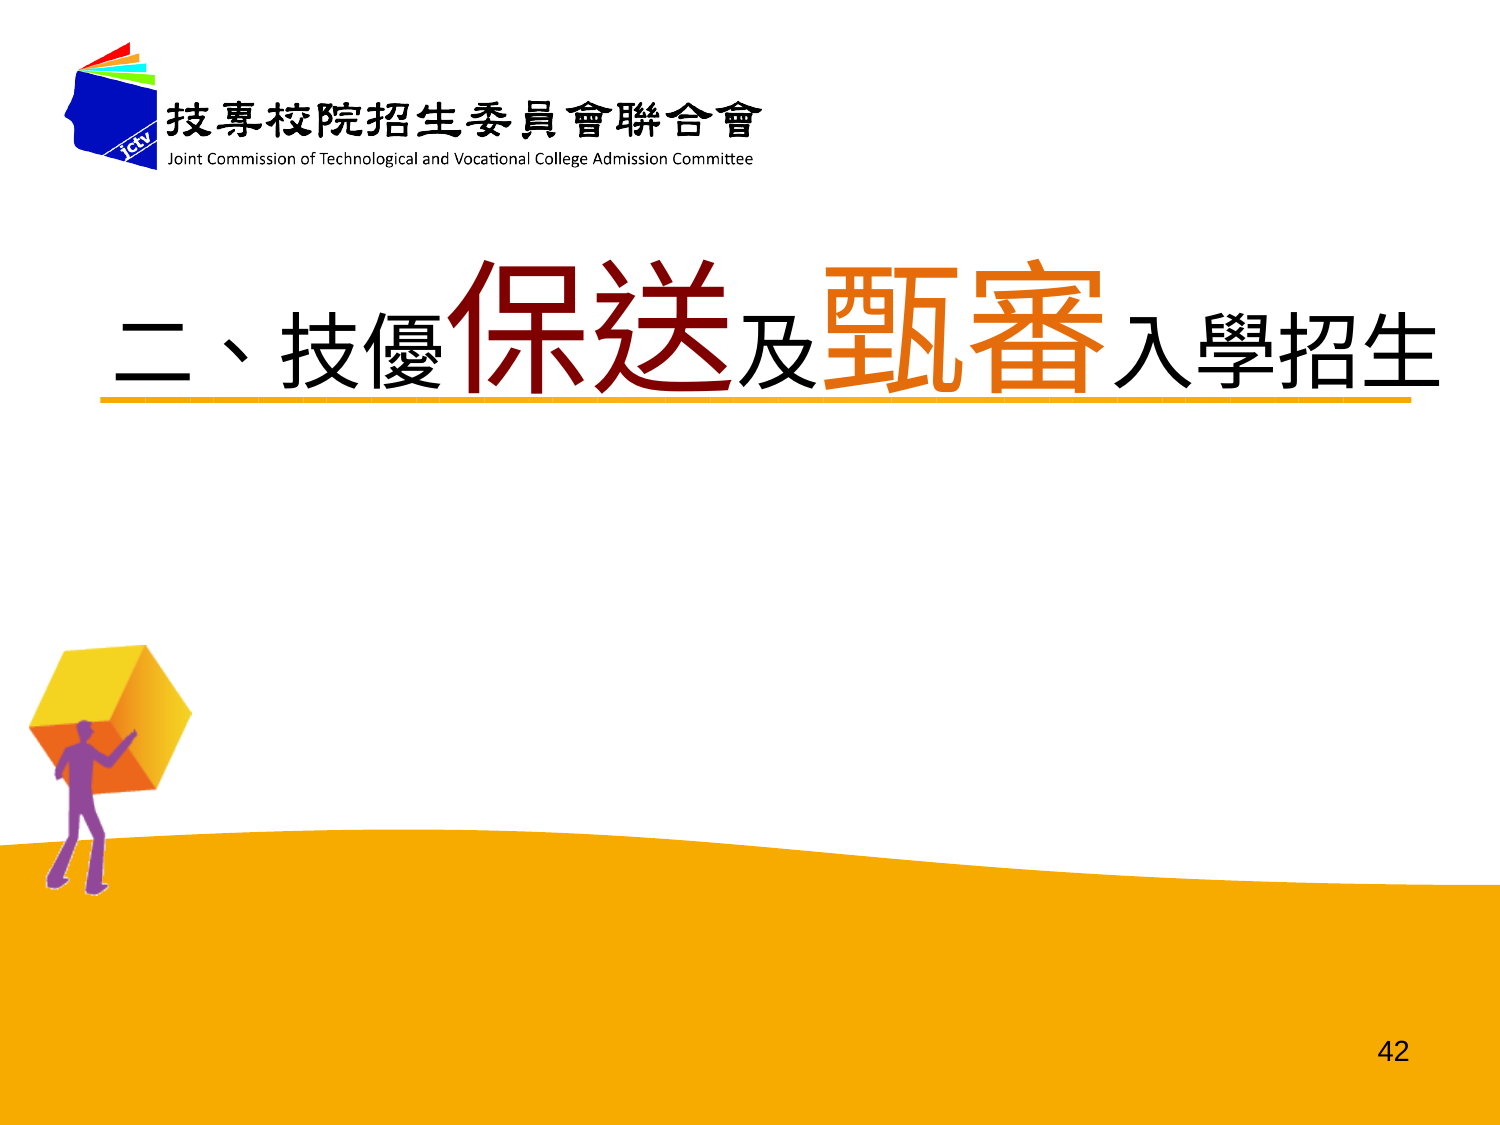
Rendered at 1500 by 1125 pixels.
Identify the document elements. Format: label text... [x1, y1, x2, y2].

title 二、技優保送及甄審入學招生 [96, 162, 1462, 399]
picture [29, 645, 192, 896]
slide_number 42 [1074, 1024, 1426, 1103]
picture [64, 42, 762, 170]
